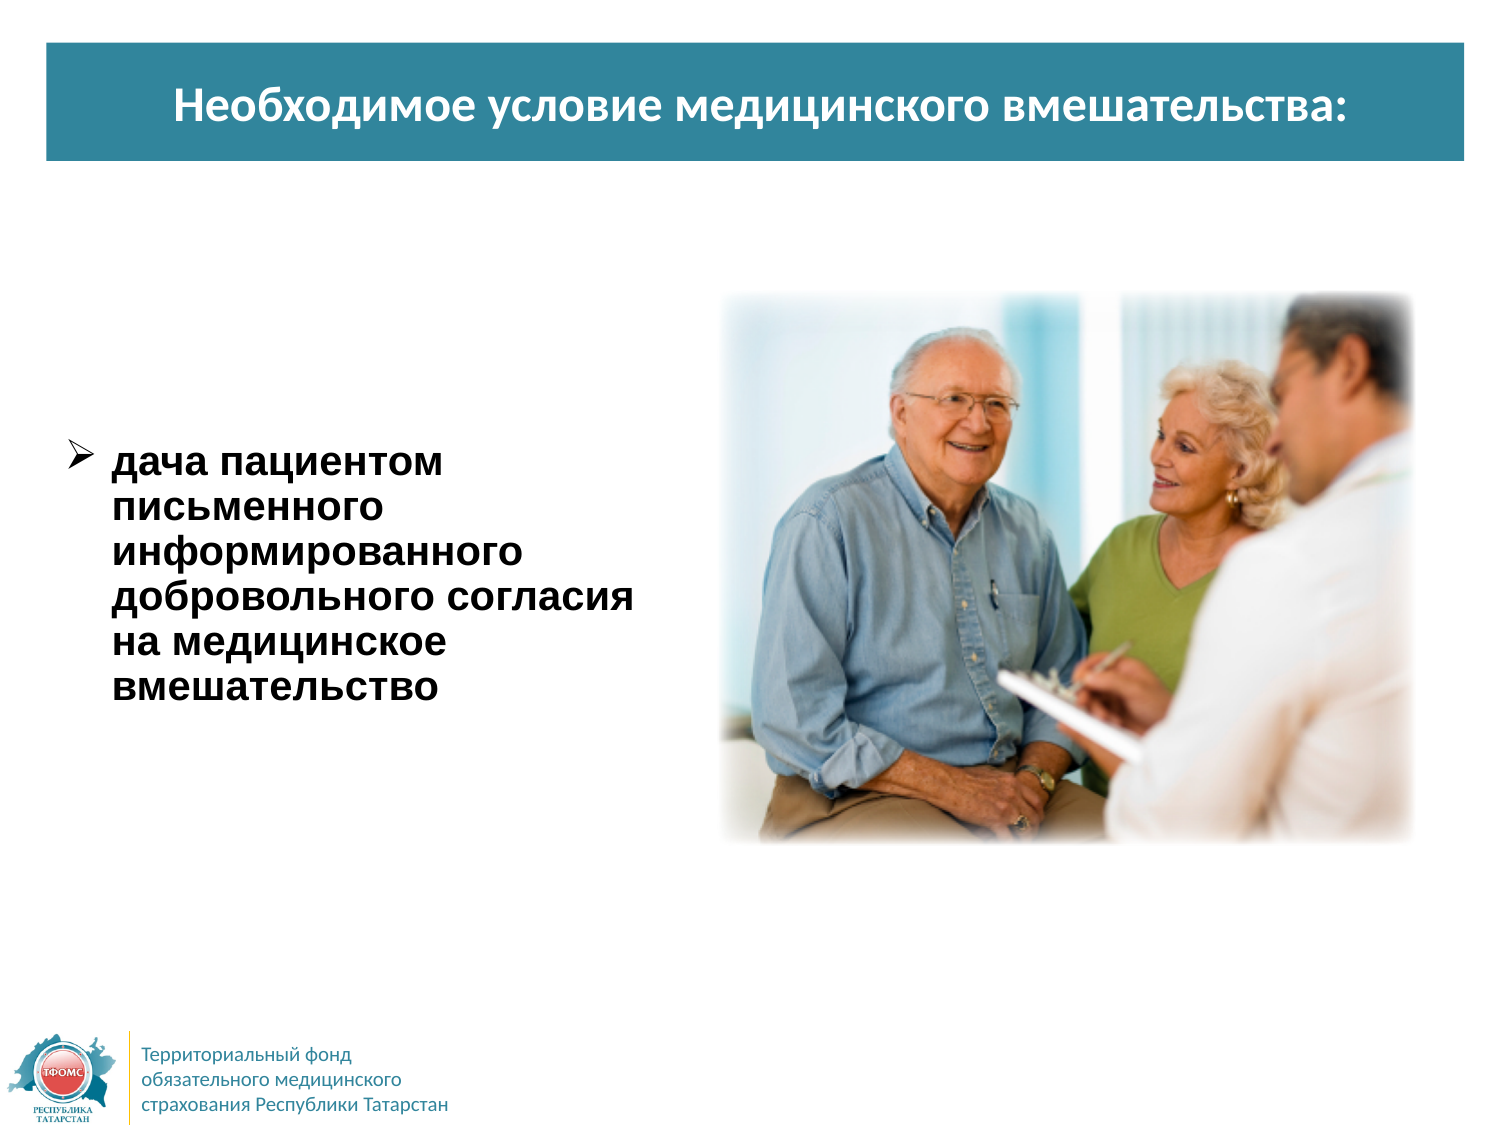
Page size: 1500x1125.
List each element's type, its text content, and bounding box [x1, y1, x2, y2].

text_box Территориальный фонд обязательного медицинского страхования Республики Татарстан [126, 1032, 482, 1123]
picture [0, 1030, 123, 1125]
text_box Необходимое условие медицинского вмешательства: [46, 42, 1465, 161]
text_box дача пациентом письменного информированного добровольного согласия на медицинское вмешательство [49, 432, 704, 718]
picture [717, 290, 1416, 847]
